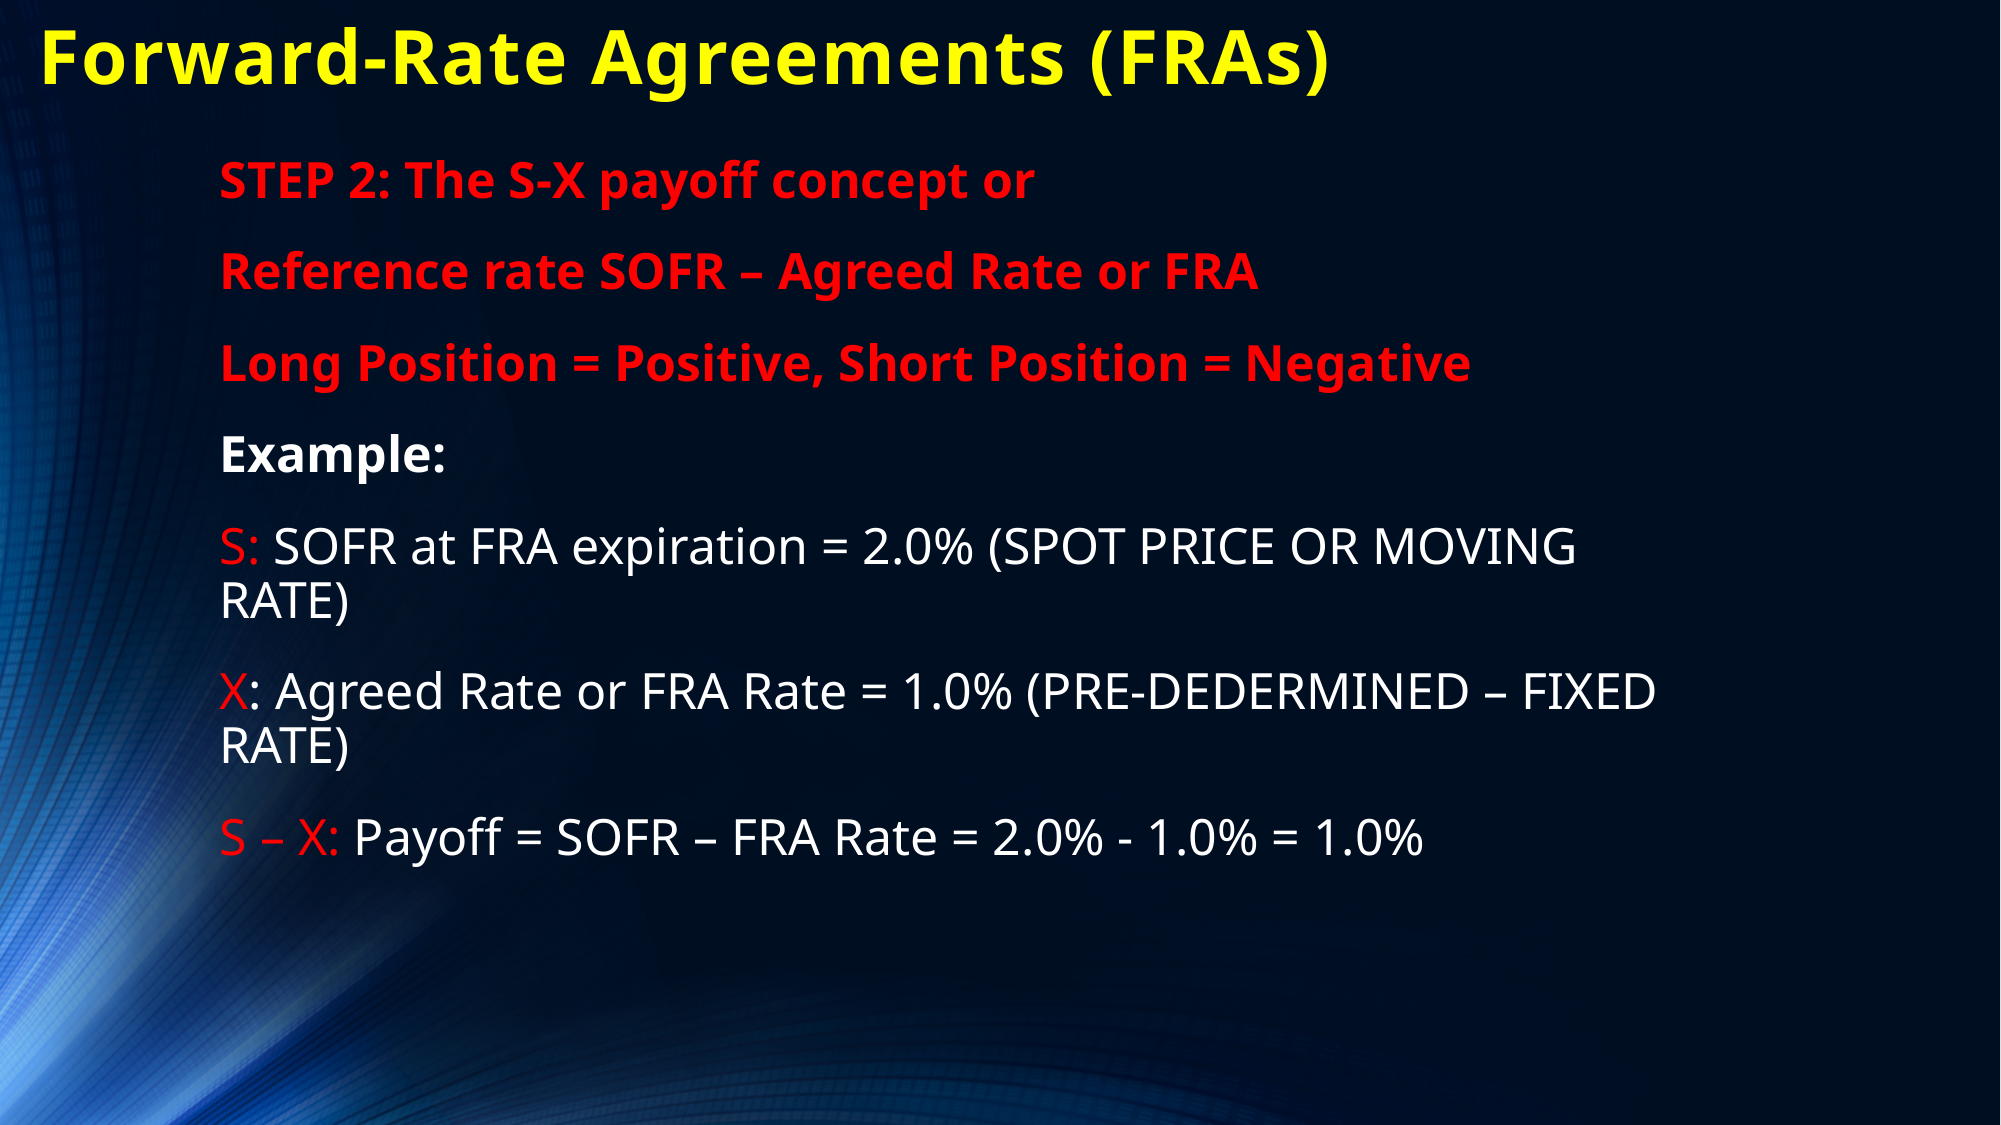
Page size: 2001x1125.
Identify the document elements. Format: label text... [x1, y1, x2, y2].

list STEP 2: The S-X payoff concept or Reference rate SOFR – Agreed Rate or FRA Long Position = Positive, Short Position = Negative Example: S: SOFR at FRA expiration = 2.0% (SPOT PRICE OR MOVING RATE) X: Agreed Rate or FRA Rate = 1.0% (PRE-DEDERMINED – FIXED RATE) S – X: Payoff = SOFR – FRA Rate = 2.0% - 1.0% = 1.0% [204, 147, 1704, 984]
title Forward-Rate Agreements (FRAs) [23, 12, 1885, 109]
picture [0, 0, 2001, 1125]
